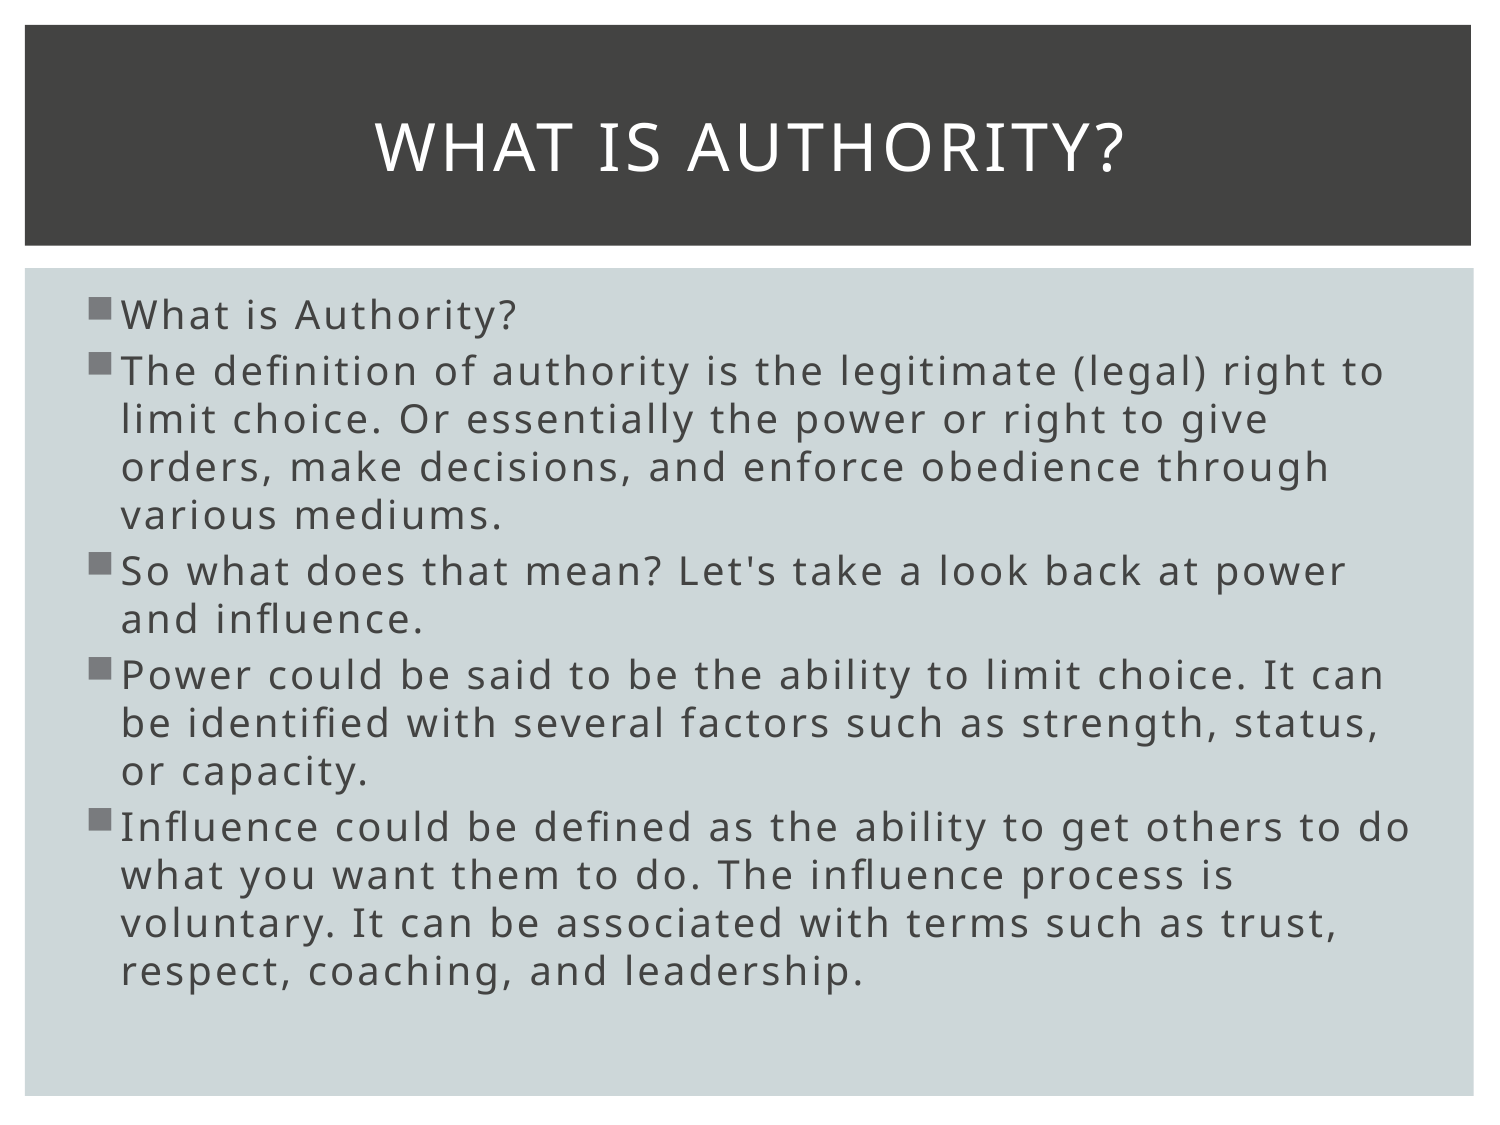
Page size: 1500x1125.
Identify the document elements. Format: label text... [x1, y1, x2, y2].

list What is Authority? The definition of authority is the legitimate (legal) right to limit choice. Or essentially the power or right to give orders, make decisions, and enforce obedience through various mediums. So what does that mean? Let's take a look back at power and influence. Power could be said to be the ability to limit choice. It can be identified with several factors such as strength, status, or capacity. Influence could be defined as the ability to get others to do what you want them to do. The influence process is voluntary. It can be associated with terms such as trust, respect, coaching, and leadership. [62, 281, 1442, 1005]
title What is authority? [62, 58, 1438, 232]
